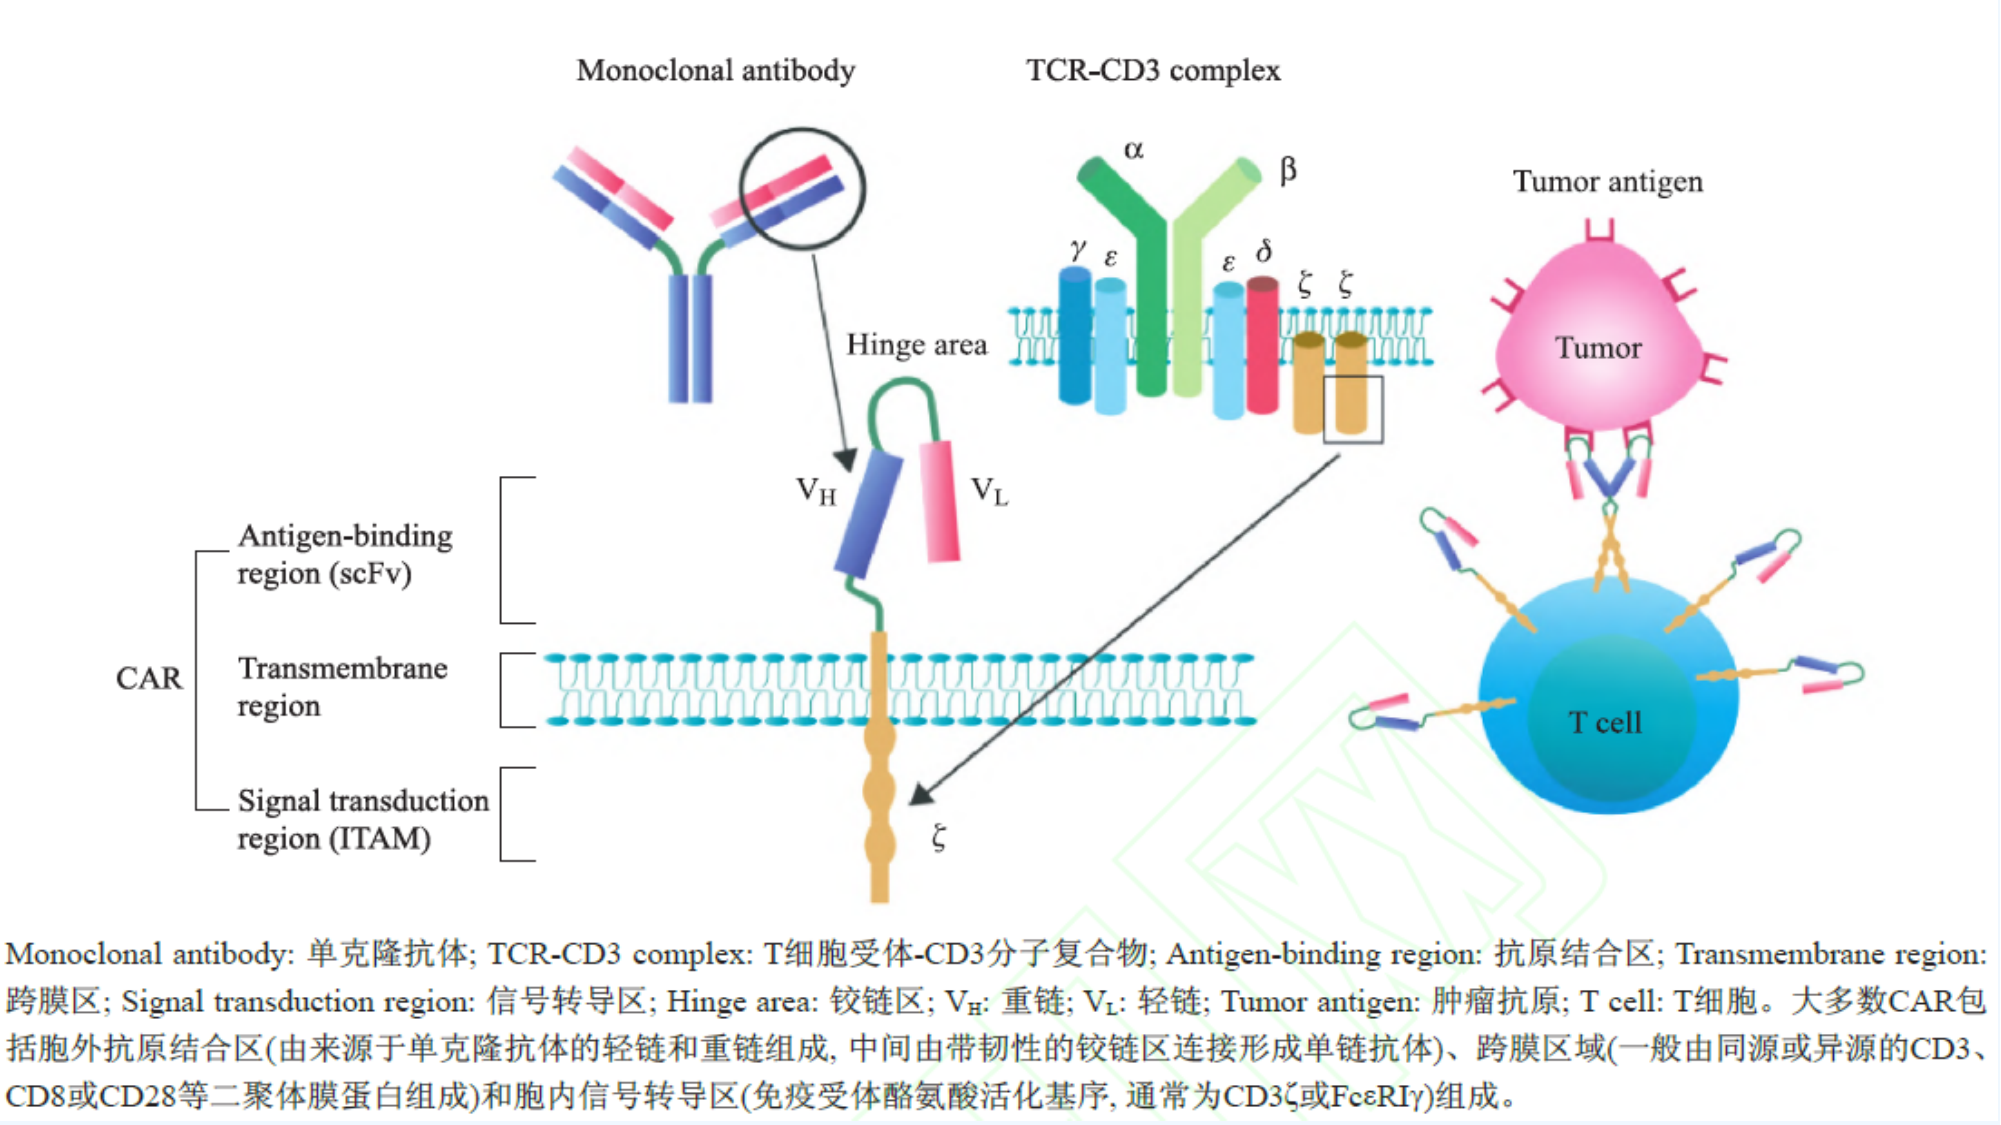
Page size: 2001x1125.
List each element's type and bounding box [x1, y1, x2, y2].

list [0, 0, 1998, 1121]
